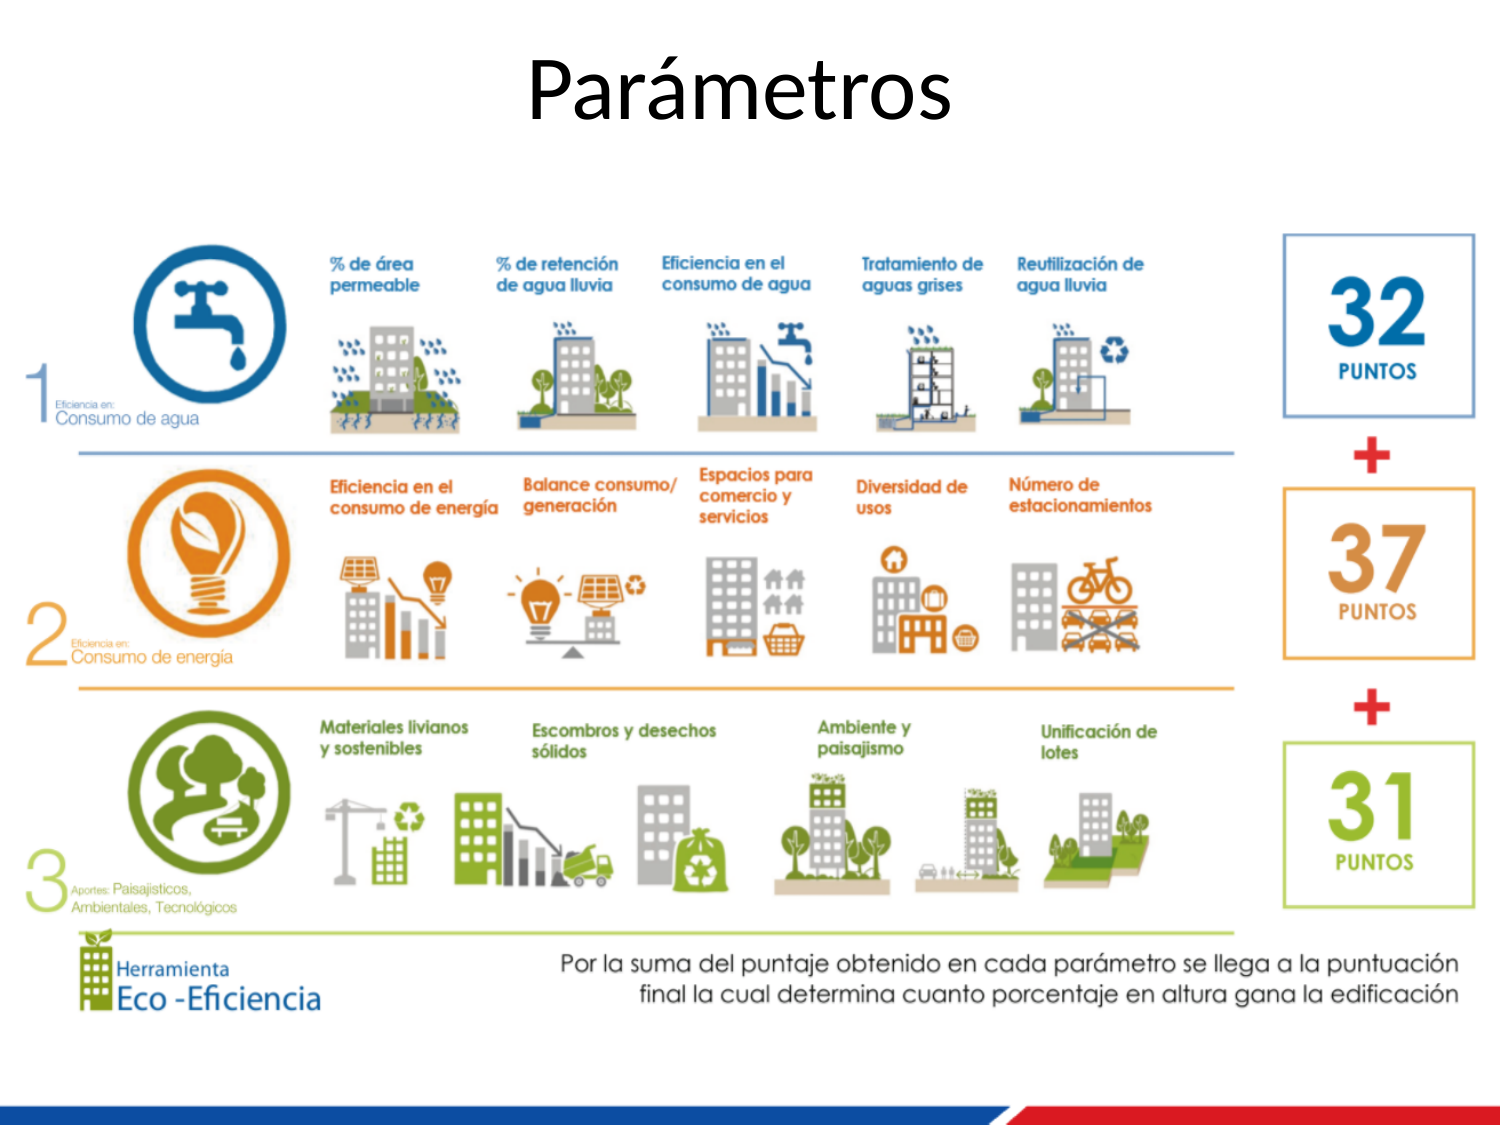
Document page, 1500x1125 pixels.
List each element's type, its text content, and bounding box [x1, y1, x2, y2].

title Parámetros [64, 20, 1415, 209]
picture [0, 51, 1500, 1125]
